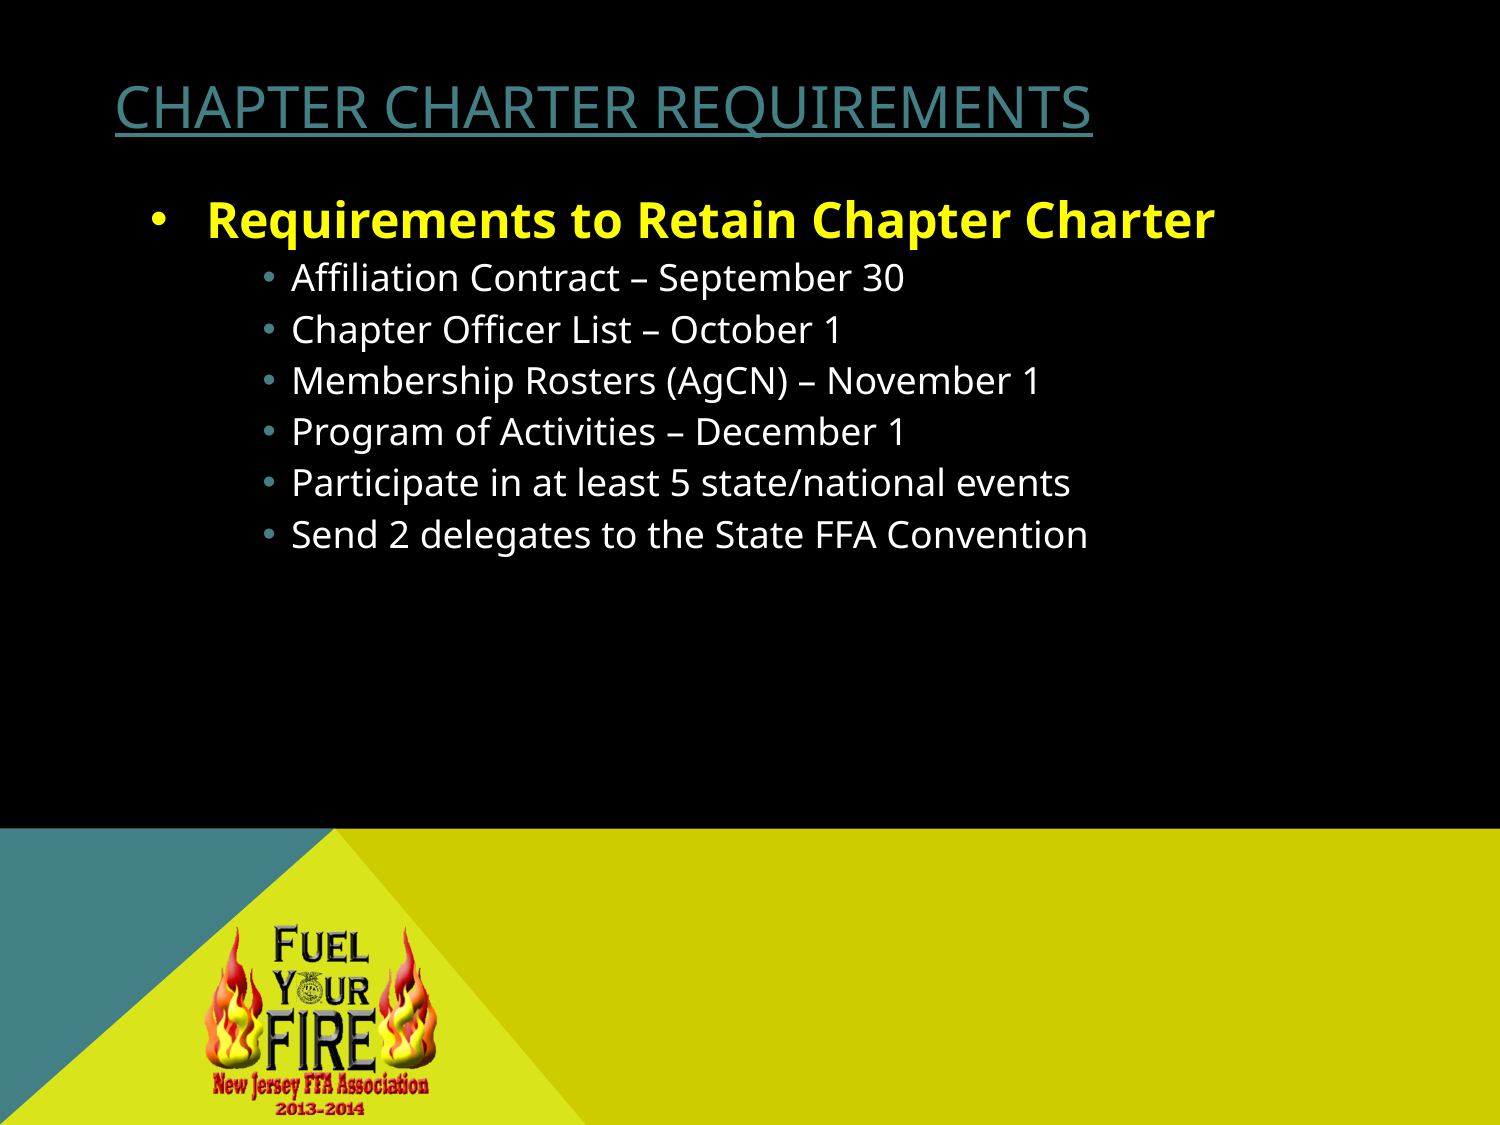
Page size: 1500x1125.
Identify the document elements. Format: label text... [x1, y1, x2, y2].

list Requirements to Retain Chapter Charter Affiliation Contract – September 30 Chapter Officer List – October 1 Membership Rosters (AgCN) – November 1 Program of Activities – December 1 Participate in at least 5 state/national events Send 2 delegates to the State FFA Convention [135, 180, 1369, 768]
title Chapter charter requirements [99, 60, 1400, 150]
picture [138, 890, 537, 1125]
